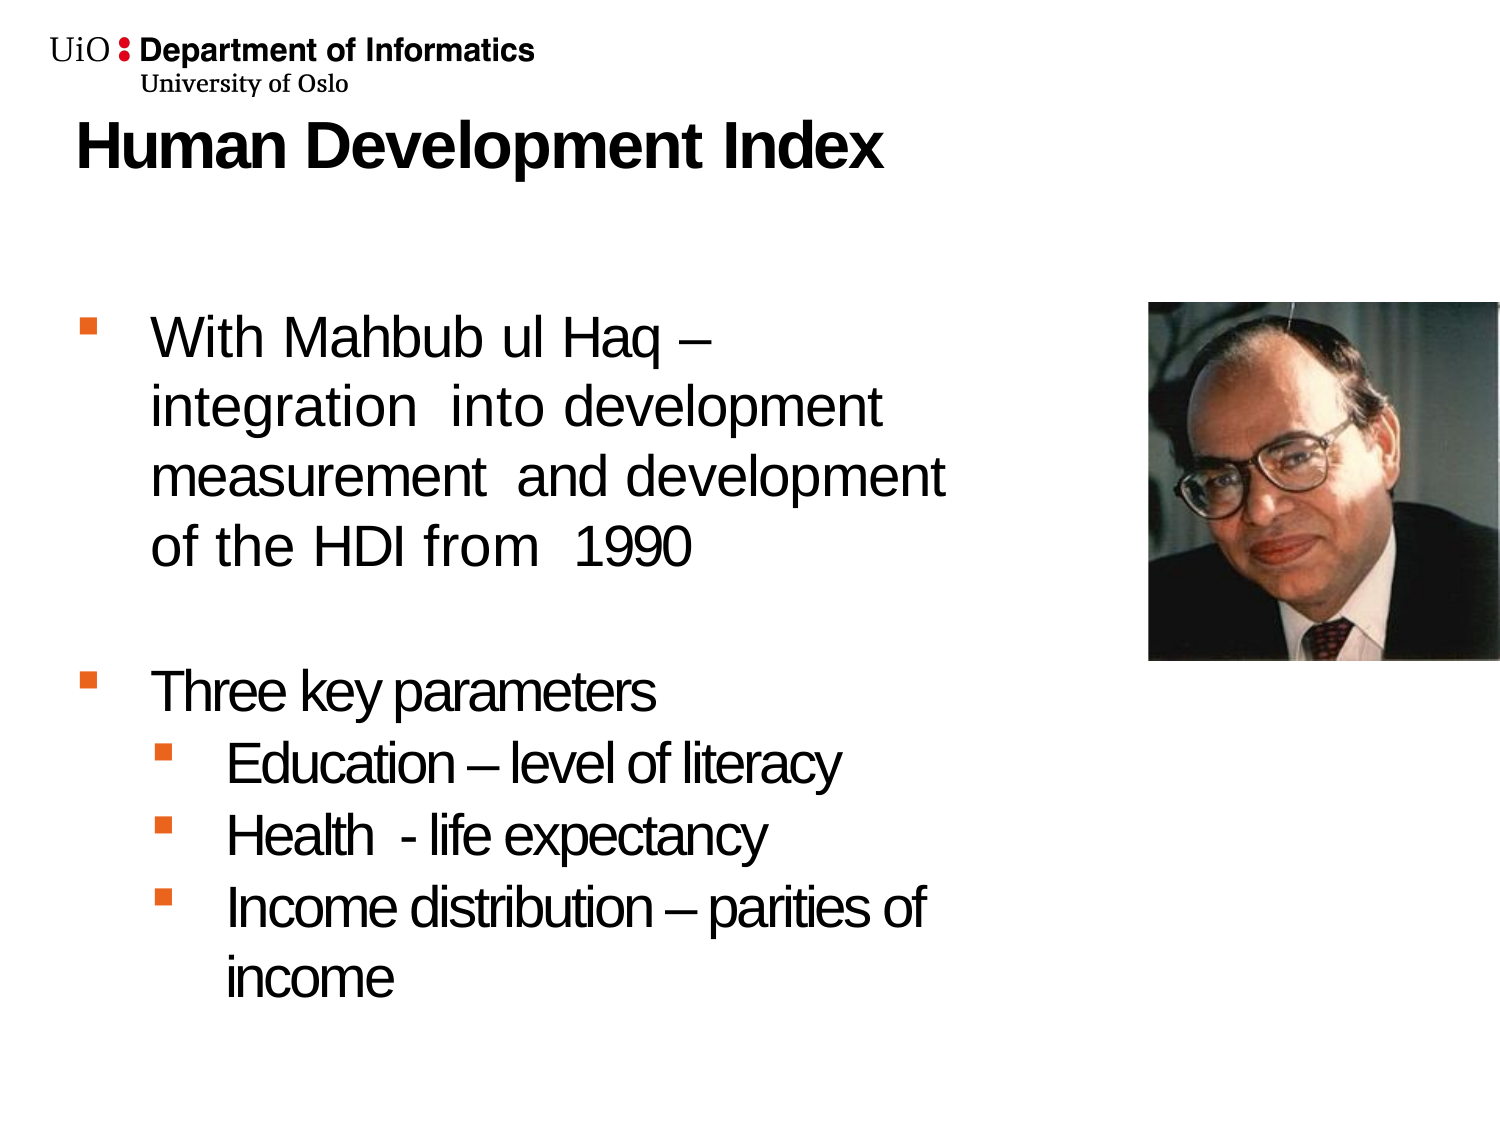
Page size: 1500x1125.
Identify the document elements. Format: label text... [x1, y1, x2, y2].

title Human Development Index [72, 46, 927, 237]
text_box [1148, 302, 1500, 661]
picture [50, 37, 534, 97]
text_box With Mahbub ul Haq – integration into development measurement and development of the HDI from 1990 Three key parameters Education – level of literacy Health - life expectancy Income distribution – parities of income [72, 296, 967, 1010]
